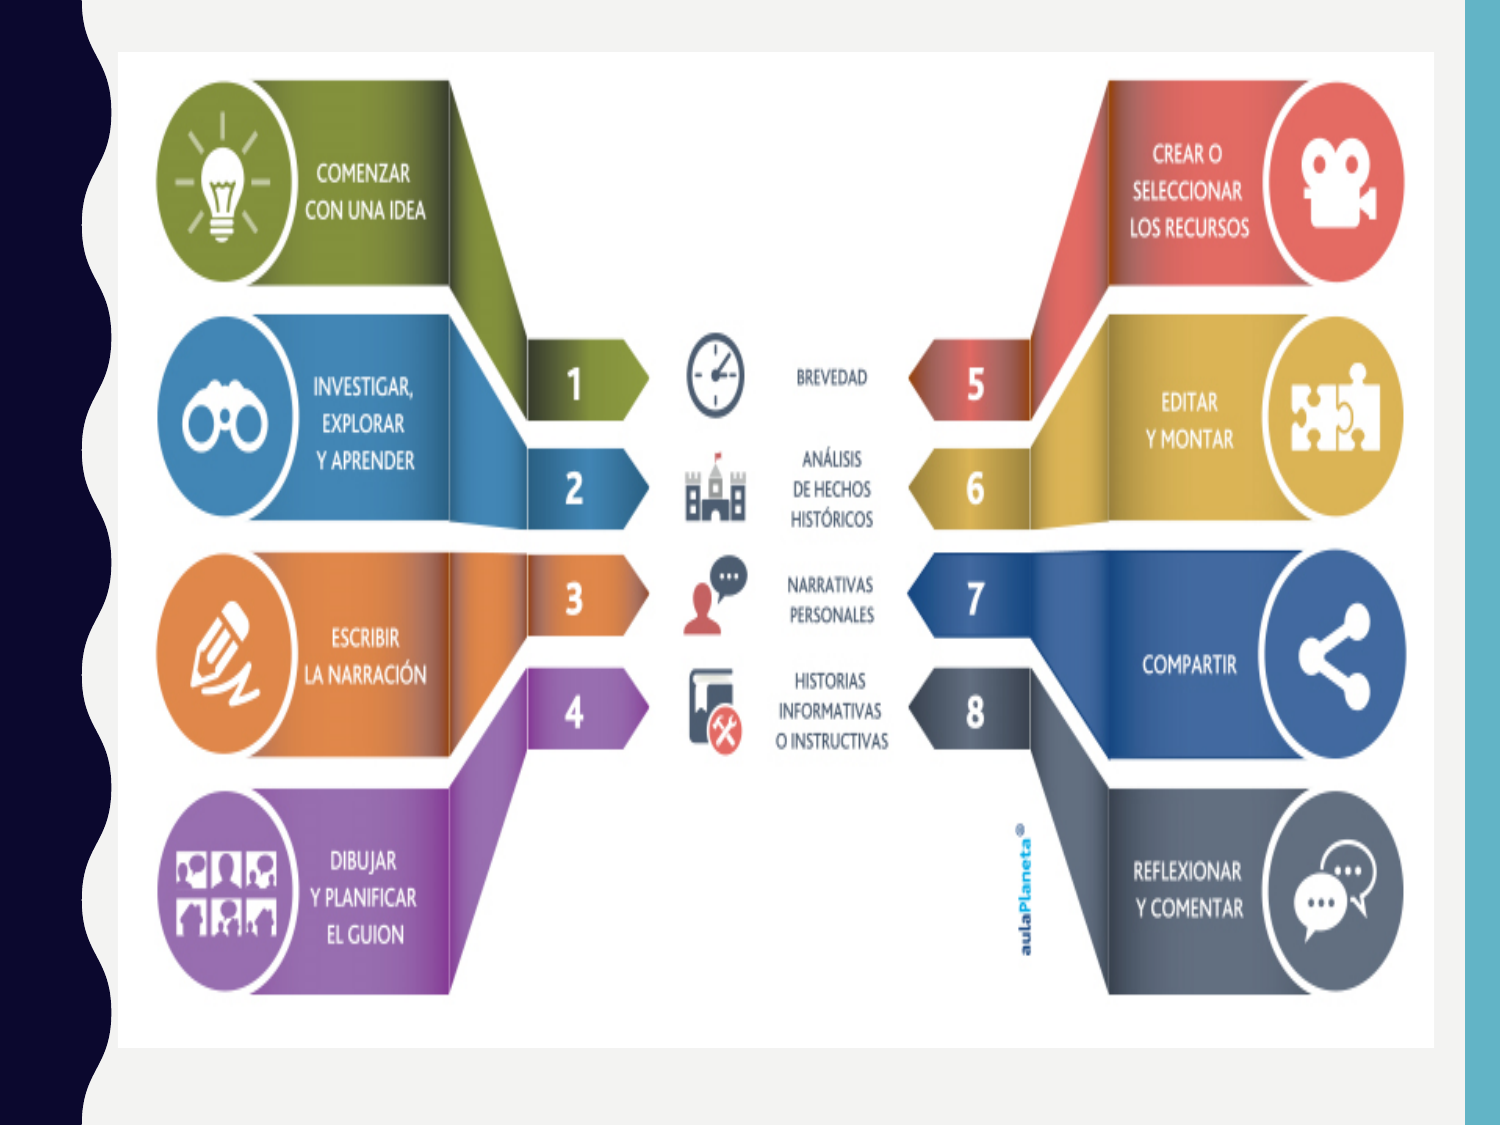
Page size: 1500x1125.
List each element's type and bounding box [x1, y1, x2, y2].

picture [117, 52, 1435, 1048]
